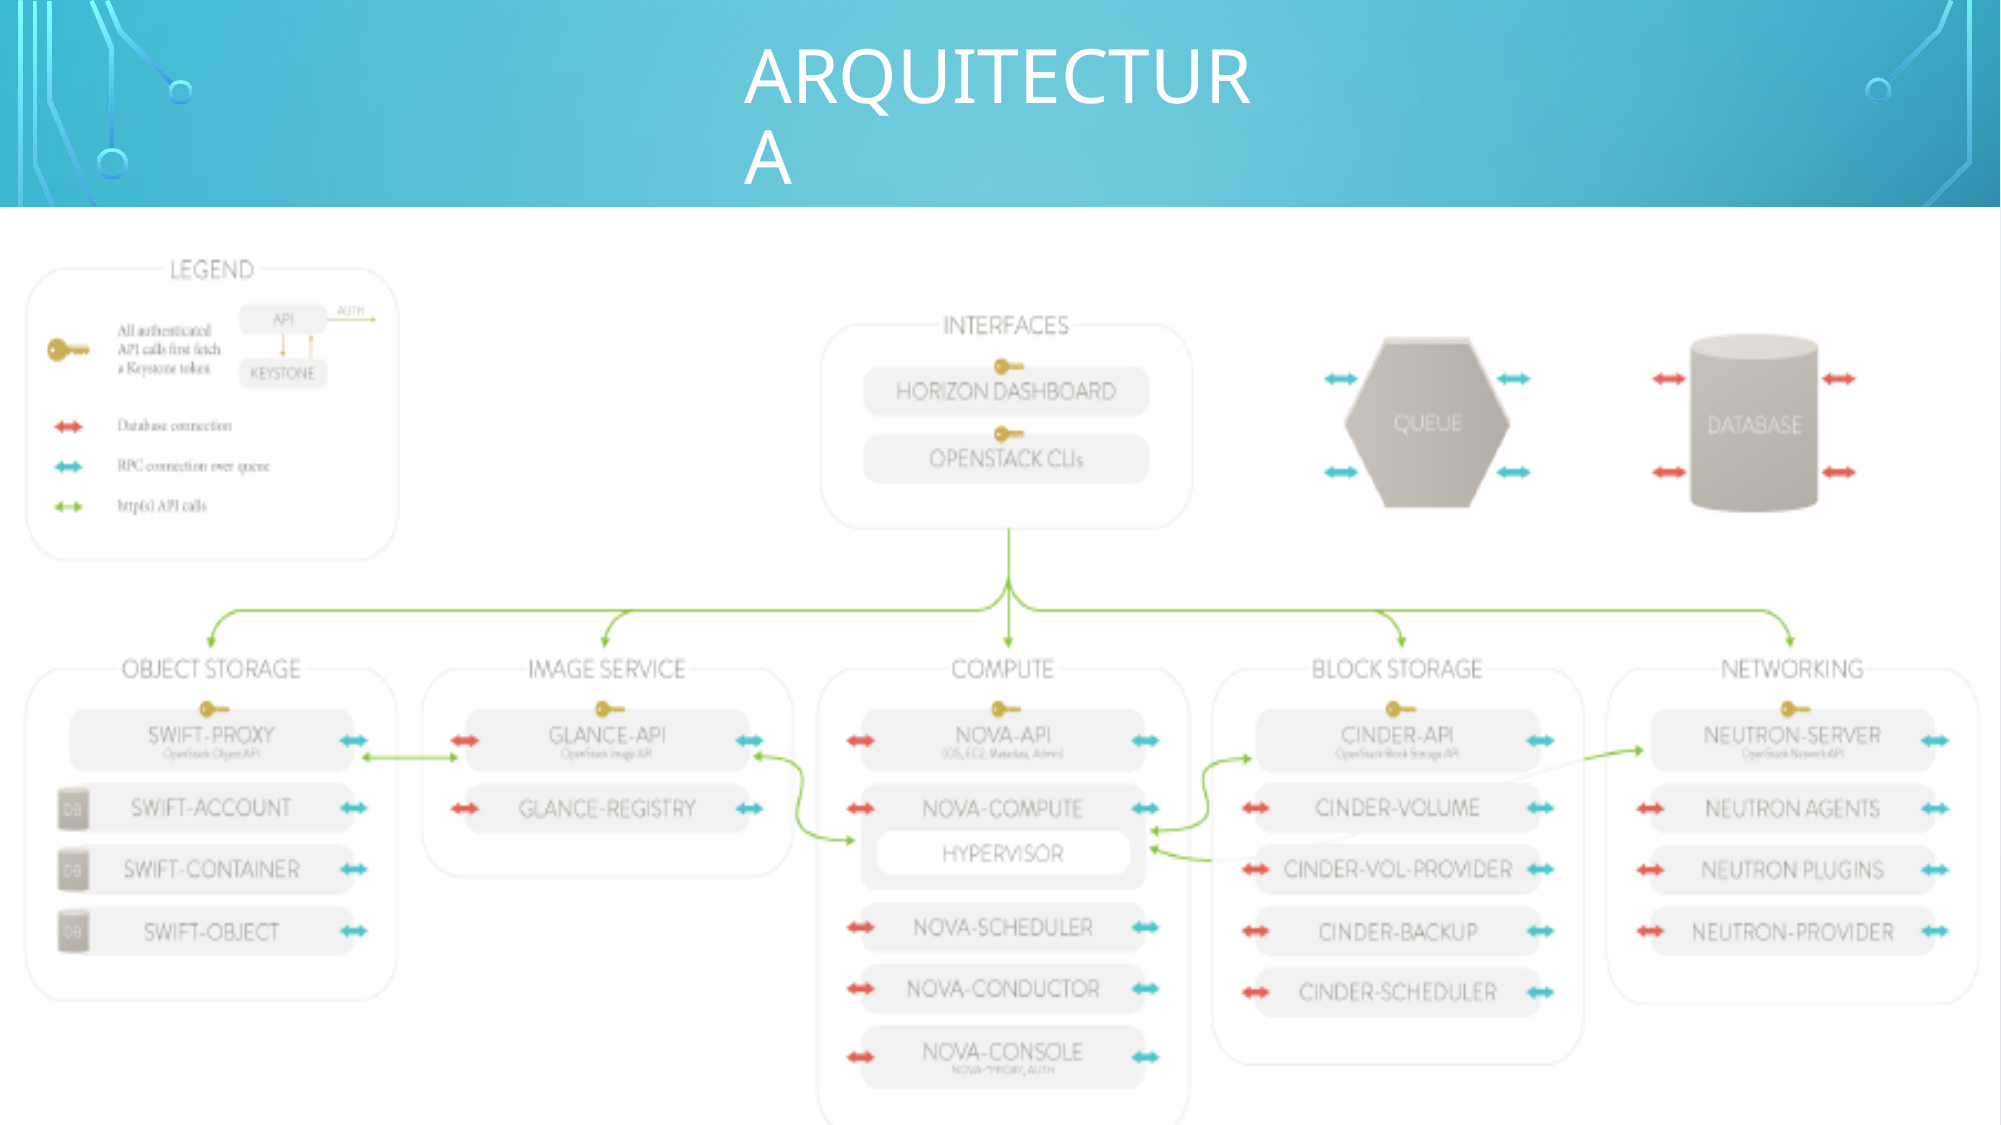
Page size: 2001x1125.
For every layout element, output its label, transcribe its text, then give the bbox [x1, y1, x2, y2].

title Arquitectura [729, 0, 1271, 206]
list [0, 206, 2000, 1125]
